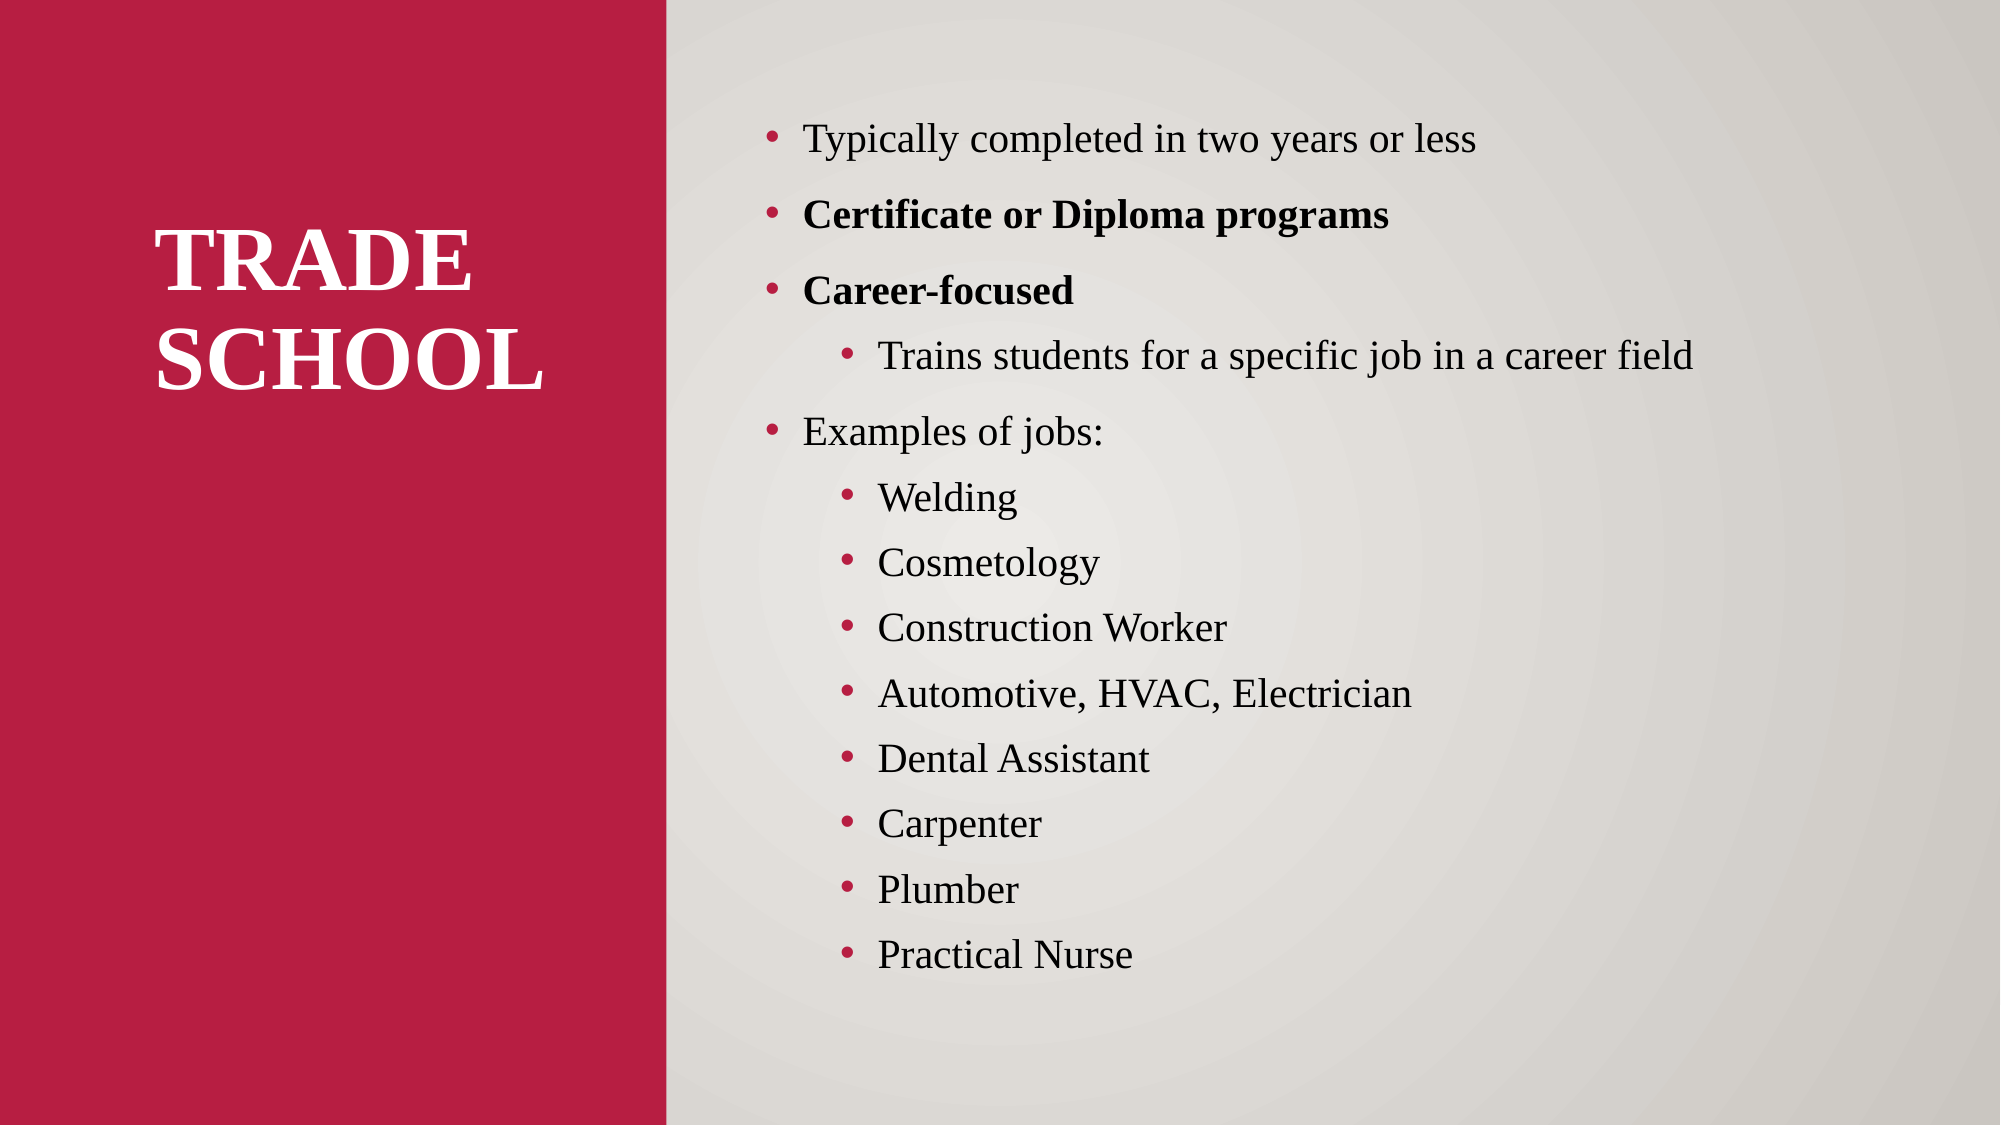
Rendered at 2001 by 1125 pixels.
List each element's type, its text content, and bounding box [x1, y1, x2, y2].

text_box [668, 0, 2000, 1125]
text_box [0, 0, 668, 1125]
list Typically completed in two years or less Certificate or Diploma programs Career-focused Trains students for a specific job in a career field Examples of jobs: Welding Cosmetology Construction Worker Automotive, HVAC, Electrician Dental Assistant Carpenter Plumber Practical Nurse [750, 98, 1762, 1010]
title Trade School [139, 203, 587, 956]
